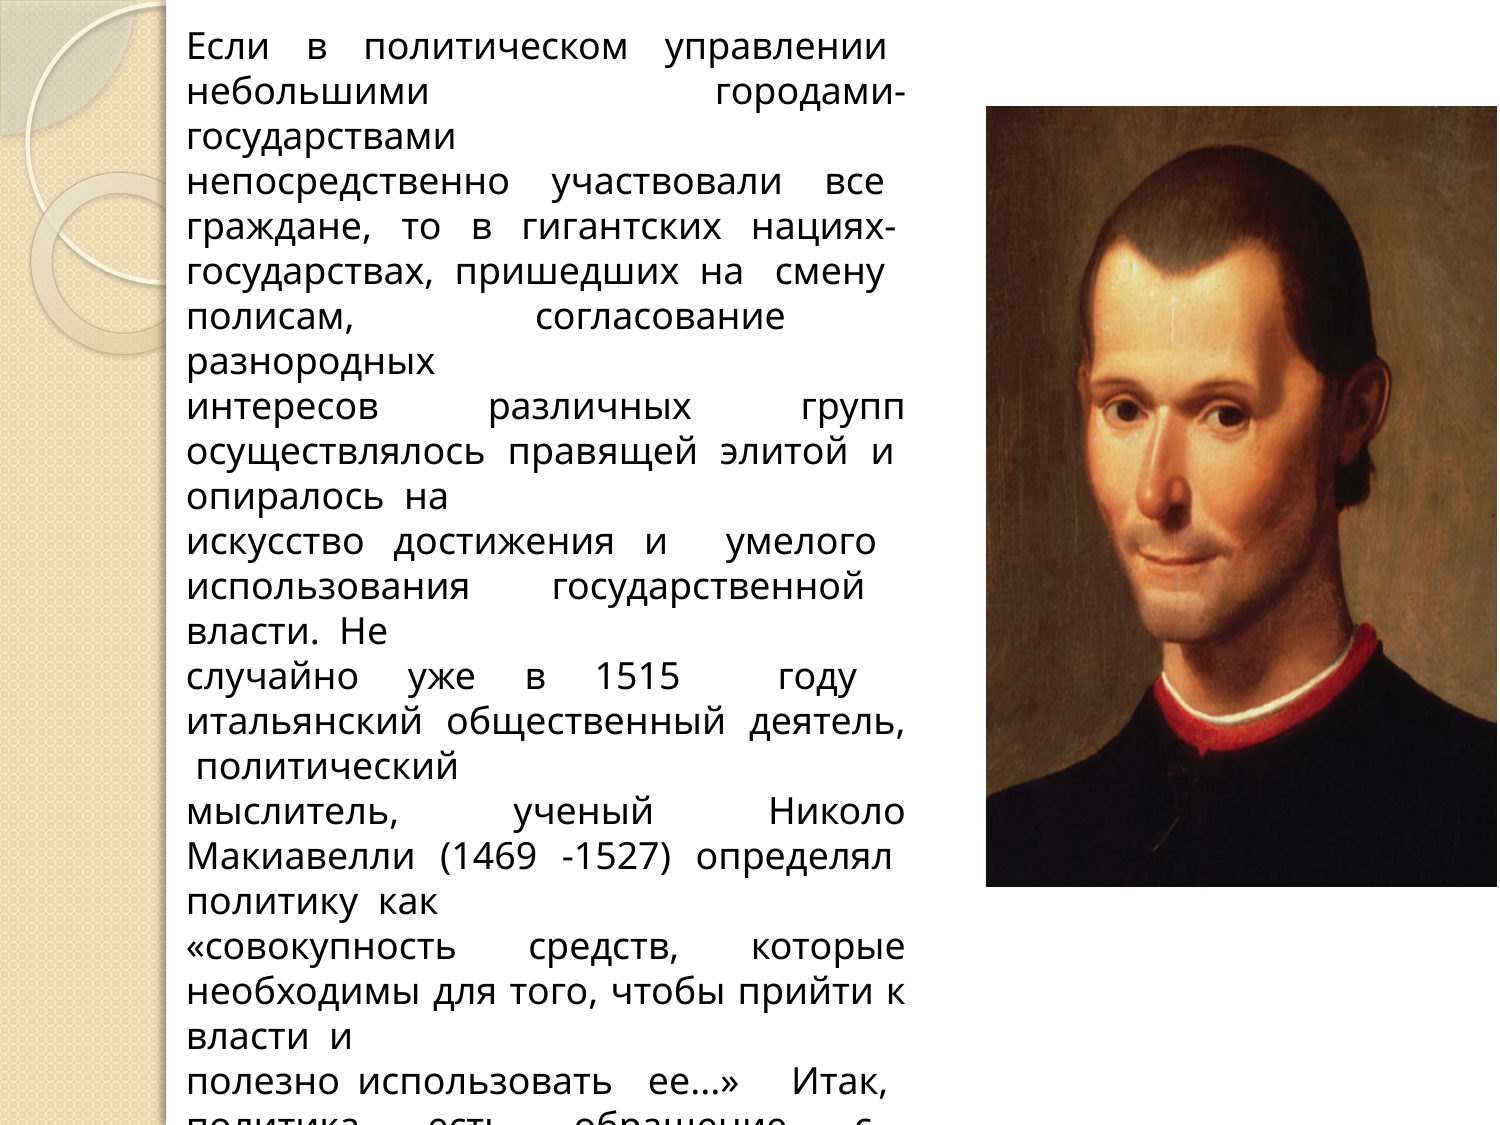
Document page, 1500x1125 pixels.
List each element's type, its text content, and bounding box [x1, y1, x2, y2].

picture [985, 106, 1497, 887]
text_box Если в политическом управлении небольшими городами-государствами непосредственно участвовали все граждане, то в гигантских нациях- государствах, пришедших на смену полисам, согласование разнородных интересов различных групп осуществлялось правящей элитой и опиралось на искусство достижения и умелого использования государственной власти. Не случайно уже в 1515 году итальянский общественный деятель, политический мыслитель, ученый Николо Макиавелли (1469 -1527) определял политику как «совокупность средств, которые необходимы для того, чтобы прийти к власти и полезно использовать ее...» Итак, политика есть обращение с властью, заданное обязательствами и зависящее от могущества властителя или народа, а также от текущих ситуаций. [171, 14, 922, 1125]
